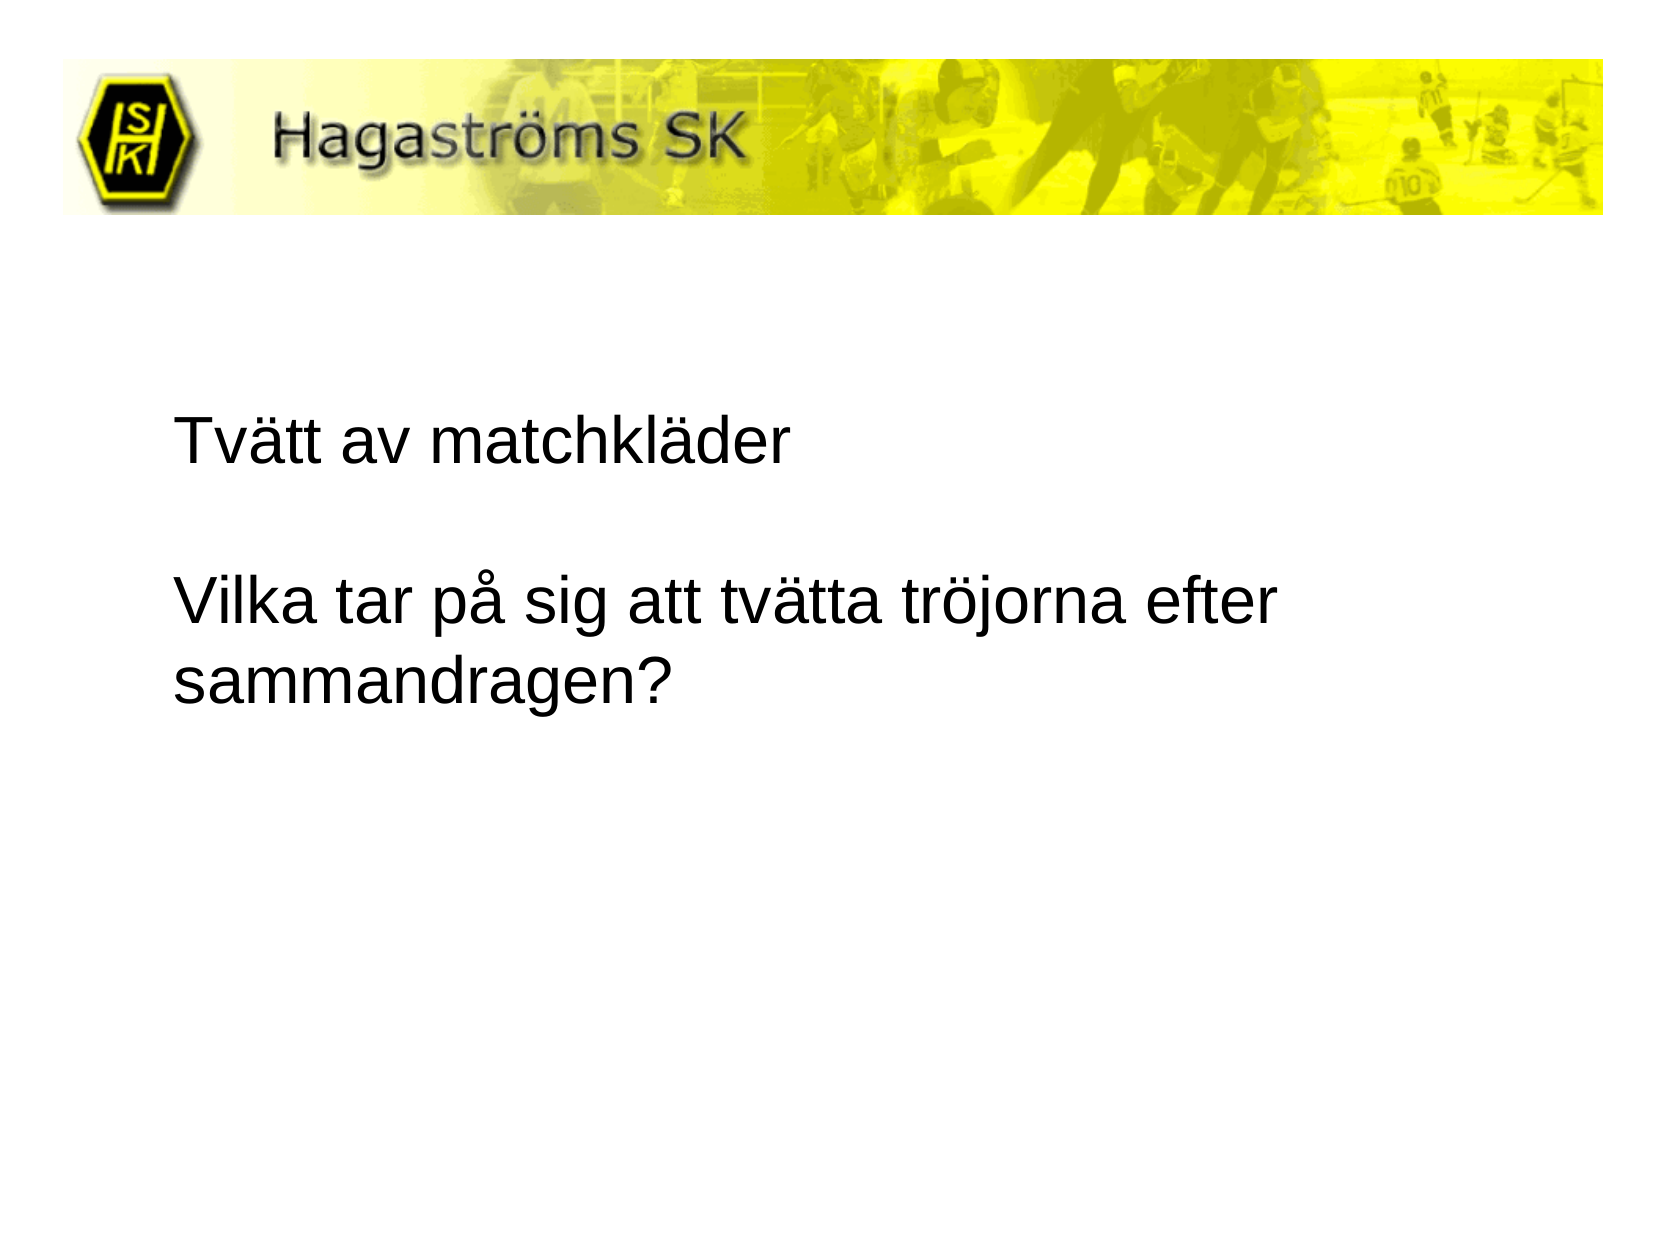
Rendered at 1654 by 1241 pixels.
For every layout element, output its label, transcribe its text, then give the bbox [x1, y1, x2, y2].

text_box Tvätt av matchkläder Vilka tar på sig att tvätta tröjorna efter sammandragen? [173, 269, 1561, 844]
picture [63, 58, 1603, 215]
